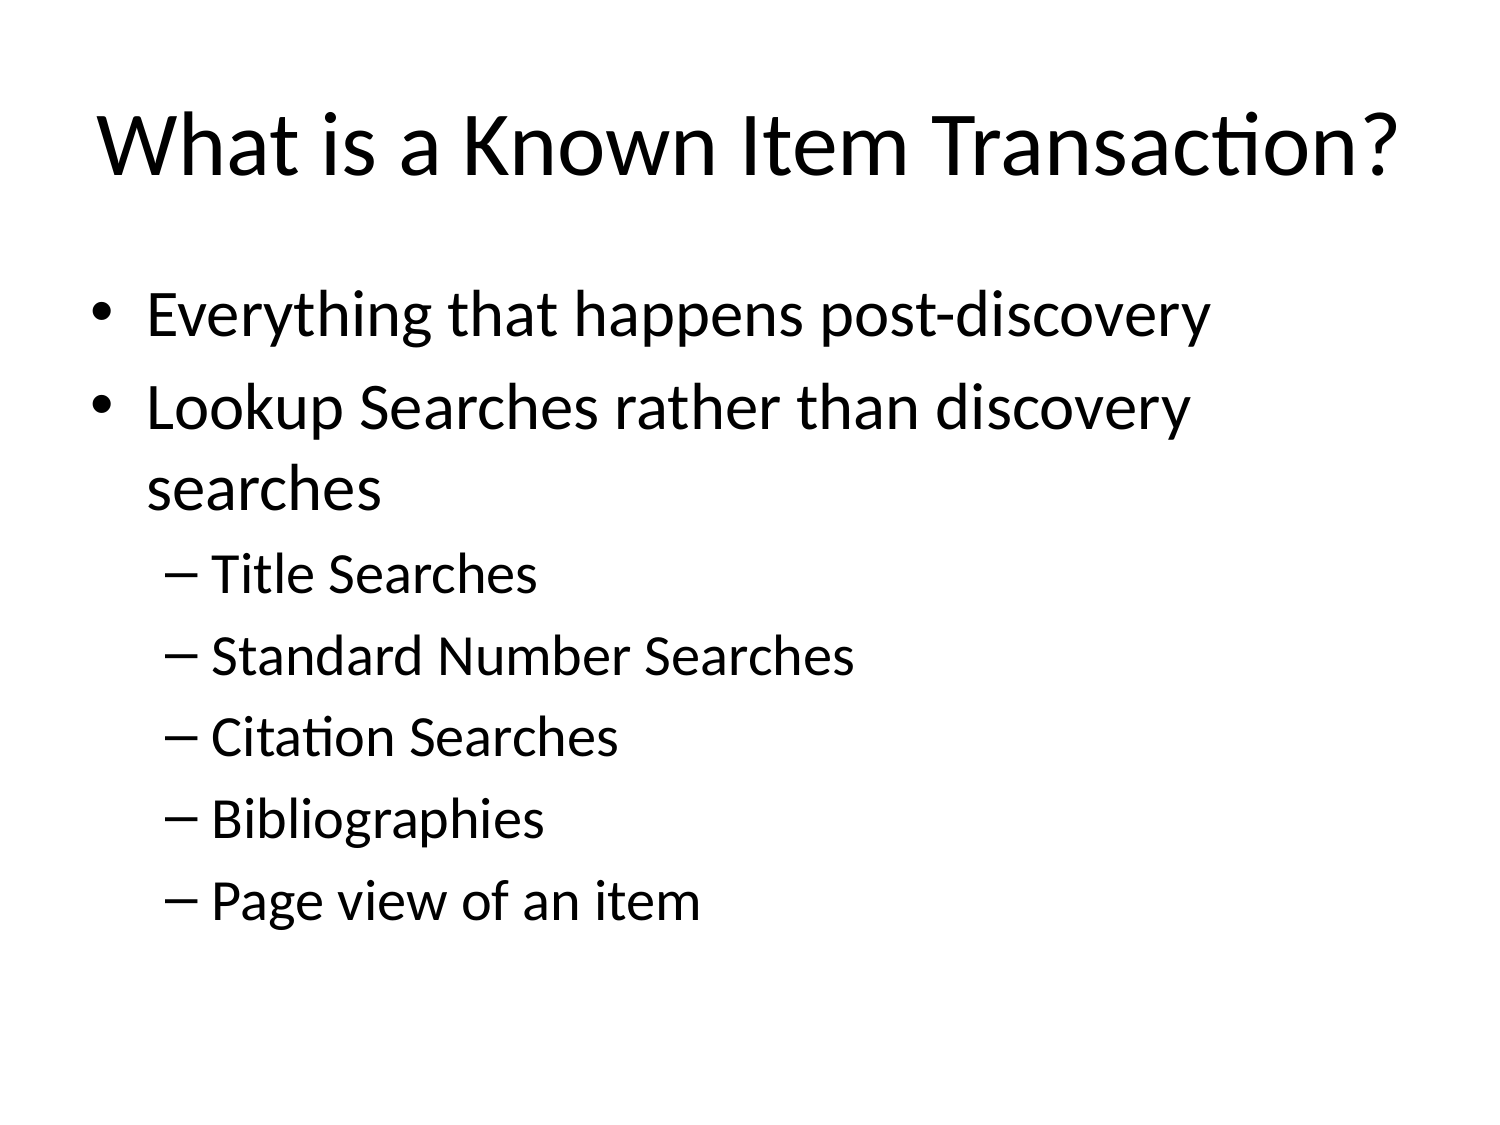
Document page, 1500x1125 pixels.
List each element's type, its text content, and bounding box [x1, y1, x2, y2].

list Everything that happens post-discovery Lookup Searches rather than discovery searches Title Searches Standard Number Searches Citation Searches Bibliographies Page view of an item [75, 262, 1425, 1005]
title What is a Known Item Transaction? [75, 45, 1425, 233]
